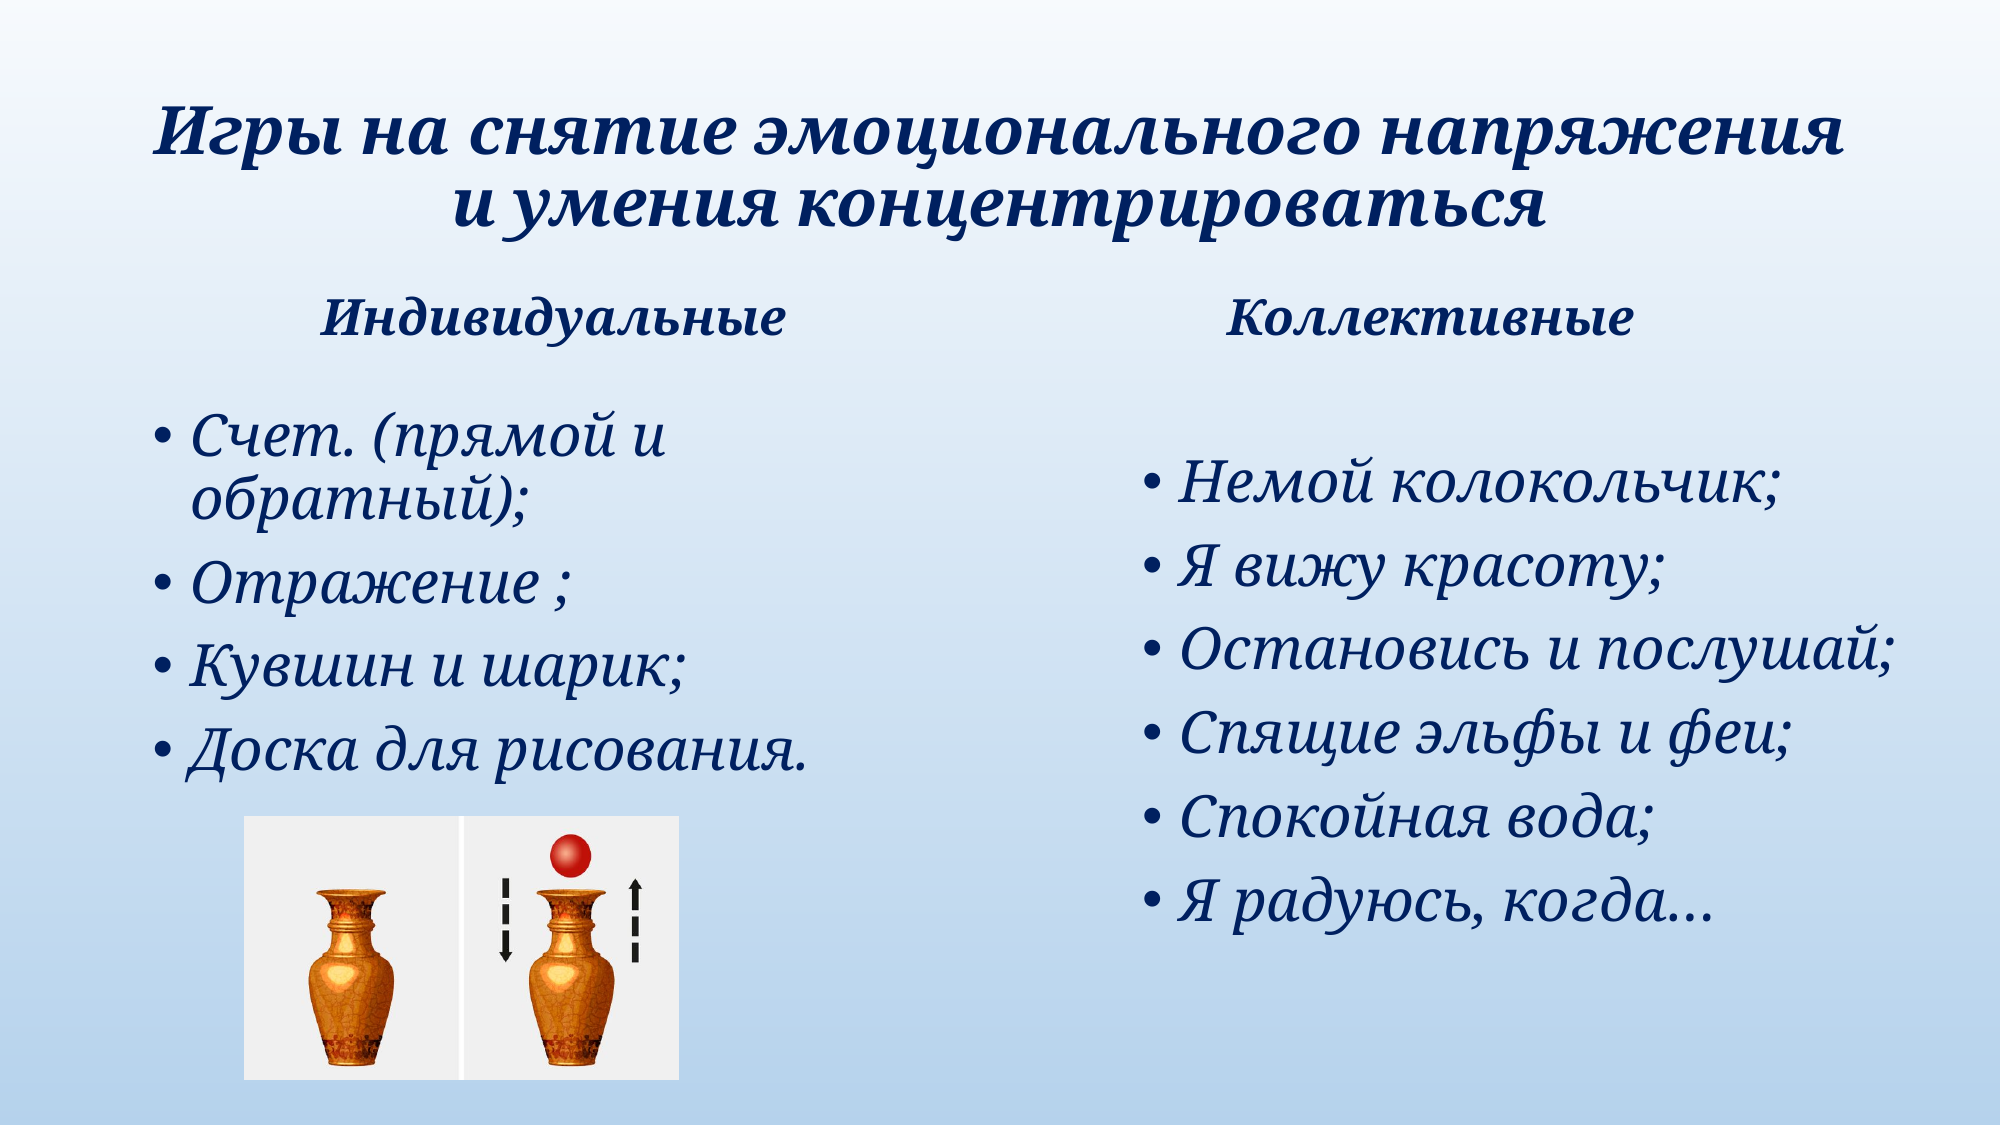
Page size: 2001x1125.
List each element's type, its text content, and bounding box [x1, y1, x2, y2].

list Коллективные [1012, 275, 1863, 355]
list Индивидуальные [137, 242, 984, 355]
title Игры на снятие эмоционального напряжения и умения концентрироваться [137, 59, 1863, 278]
list Счет. (прямой и обратный); Отражение ; Кувшин и шарик; Доска для рисования. [137, 398, 984, 797]
list Немой колокольчик; Я вижу красоту; Остановись и послушай; Спящие эльфы и феи; Спокойная вода; Я радуюсь, когда… [1127, 354, 1948, 947]
picture [244, 816, 679, 1080]
